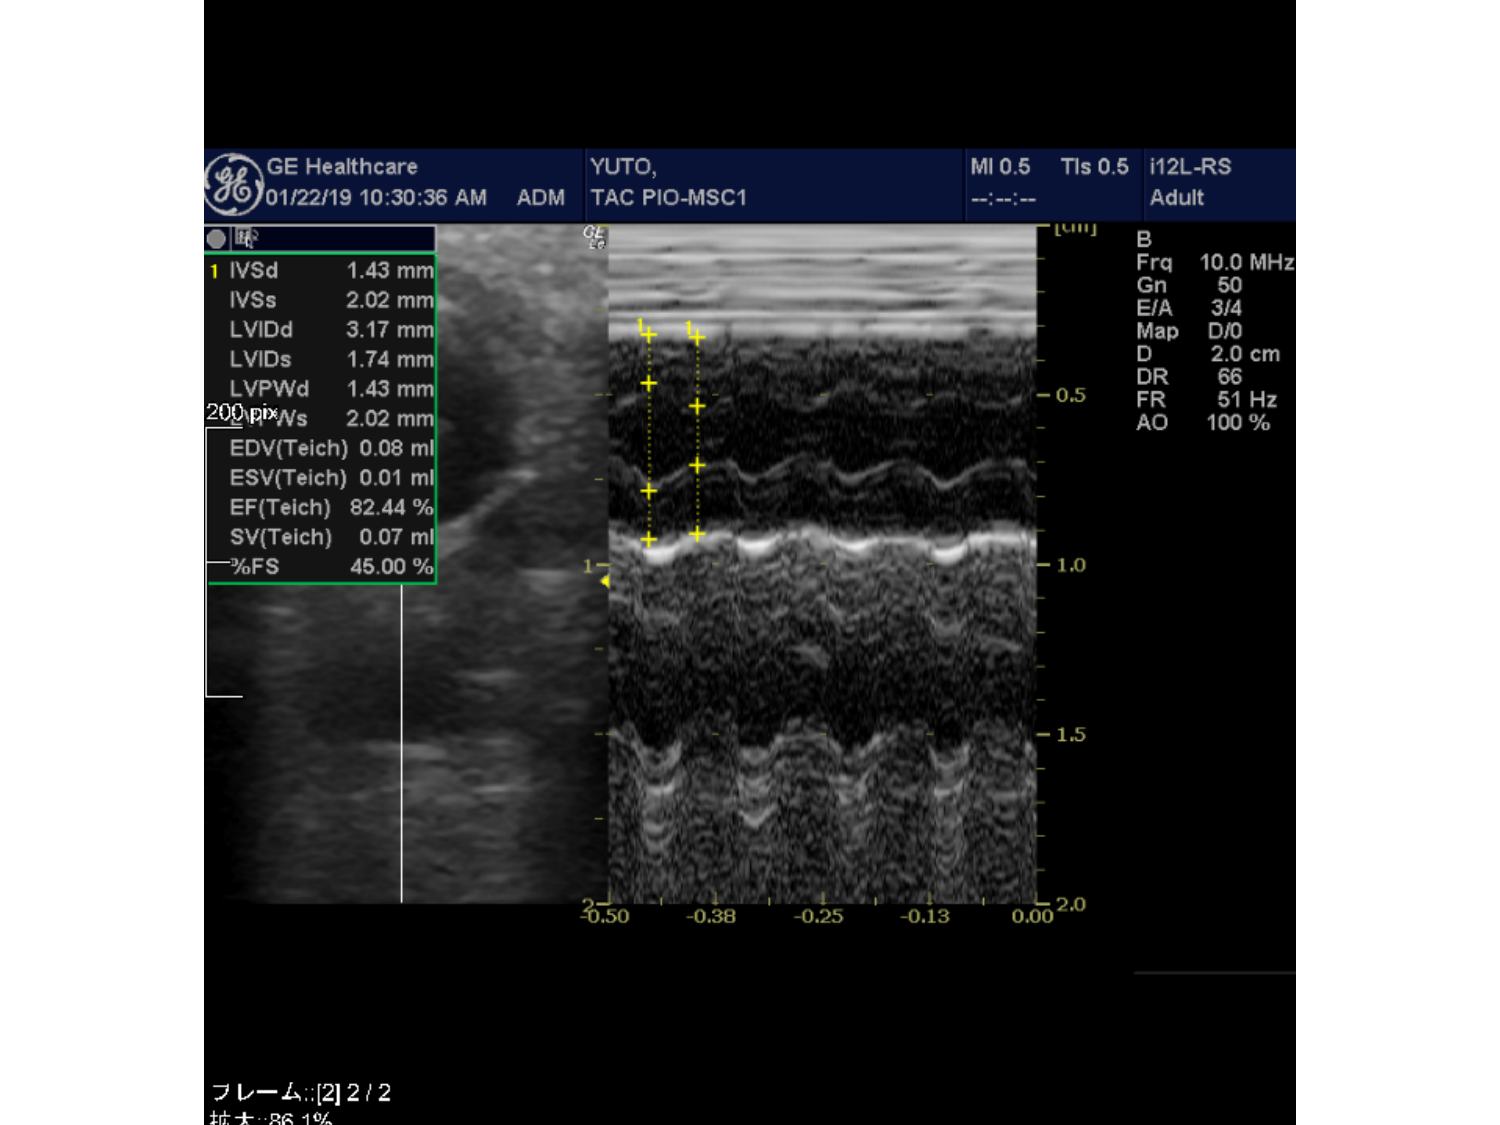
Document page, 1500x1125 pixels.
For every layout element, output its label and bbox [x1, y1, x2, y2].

picture [204, 0, 1296, 1125]
